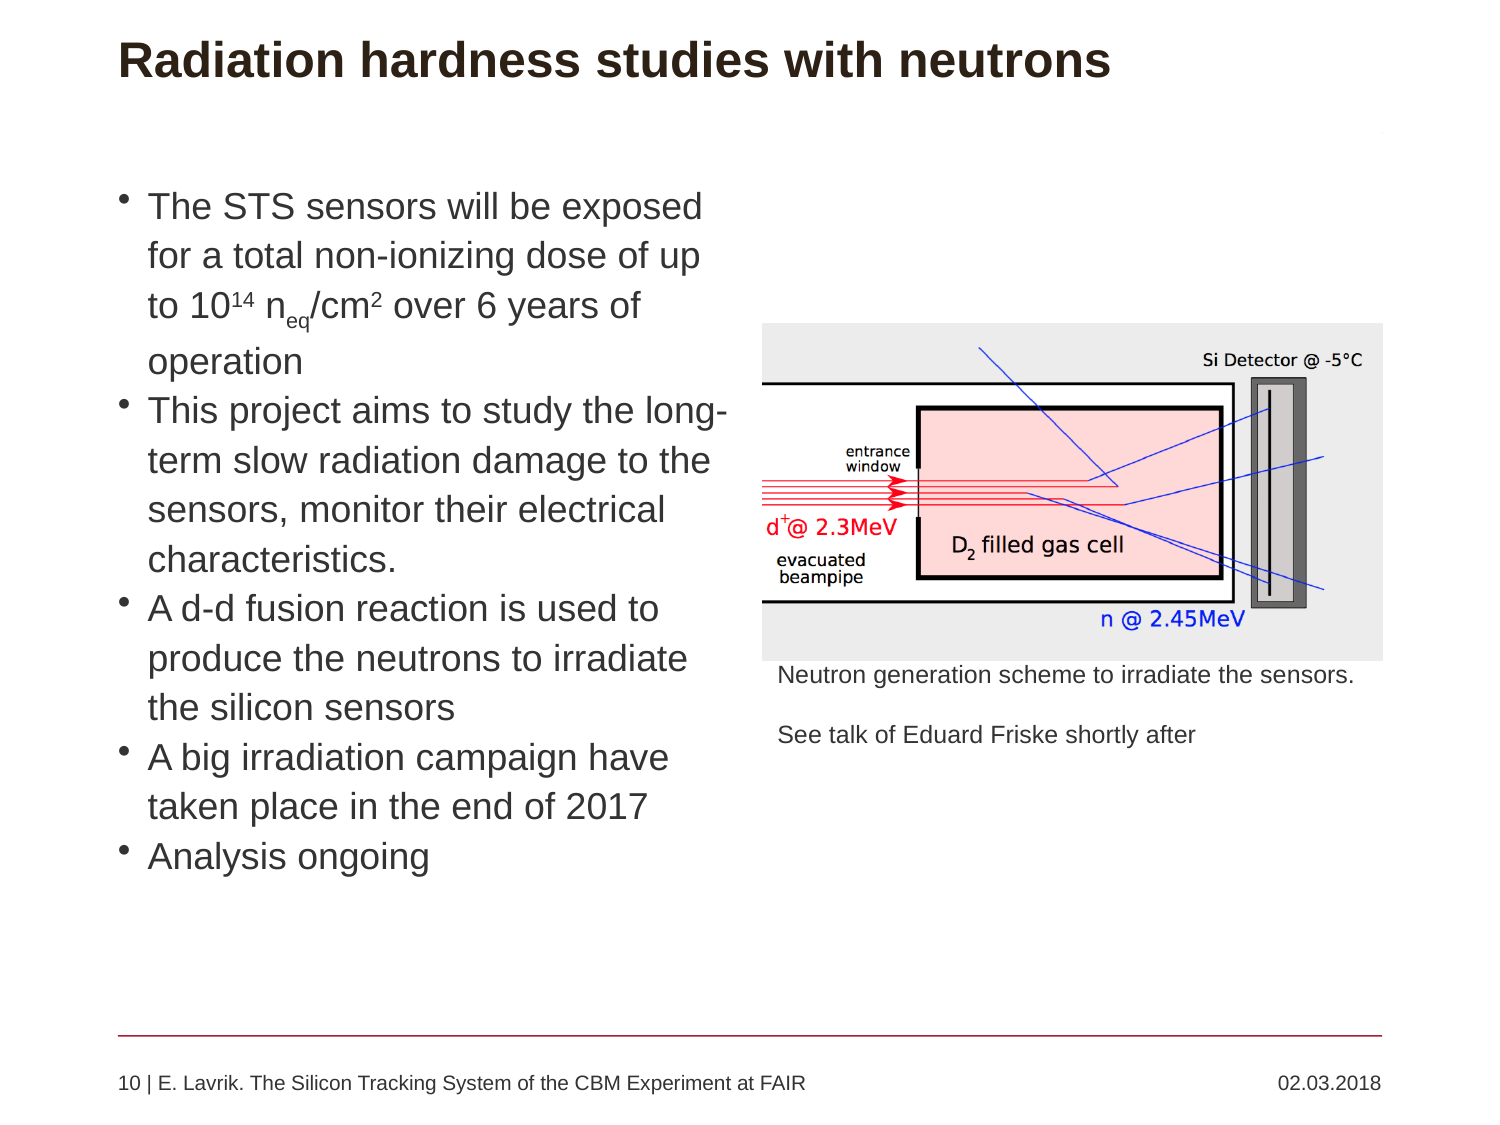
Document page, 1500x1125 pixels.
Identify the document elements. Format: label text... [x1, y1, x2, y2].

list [762, 323, 1383, 661]
text_box Neutron generation scheme to irradiate the sensors. See talk of Eduard Friske shortly after [762, 651, 1394, 757]
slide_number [117, 1069, 1383, 1095]
list The STS sensors will be exposed for a total non-ionizing dose of up to 1014 neq/cm2 over 6 years of operation This project aims to study the long-term slow radiation damage to the sensors, monitor their electrical characteristics. A d-d fusion reaction is used to produce the neutrons to irradiate the silicon sensors A big irradiation campaign have taken place in the end of 2017 Analysis ongoing [117, 177, 738, 1005]
title Radiation hardness studies with neutrons [117, 26, 1382, 148]
